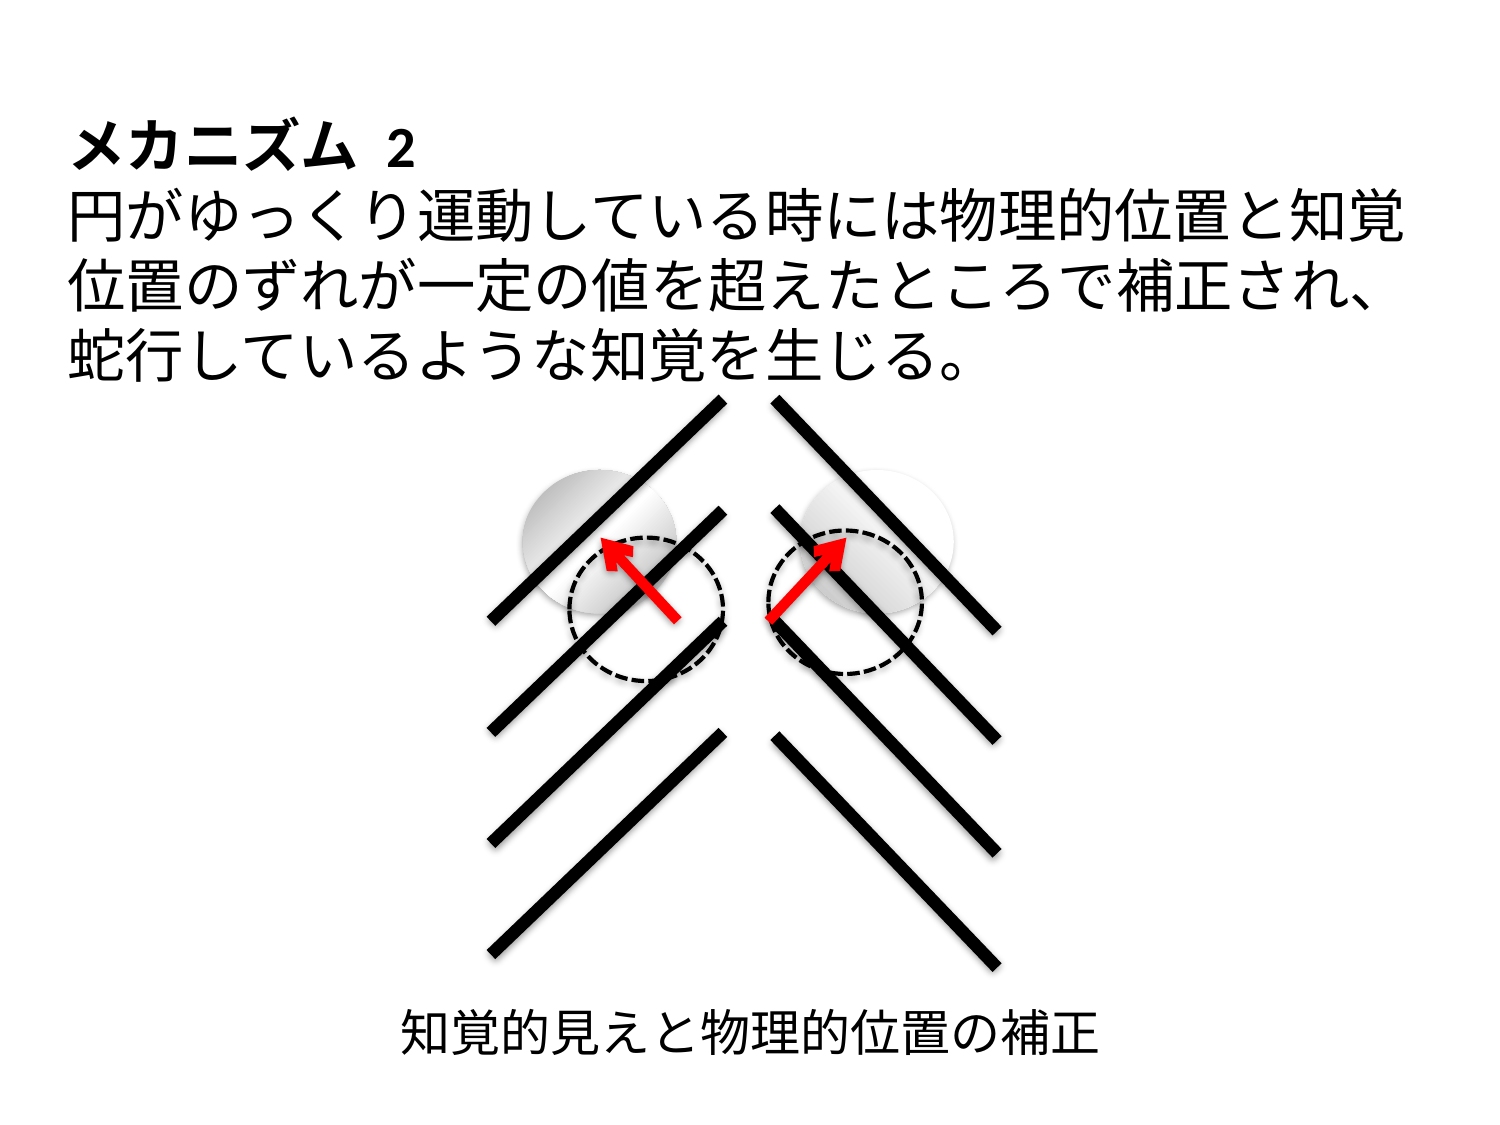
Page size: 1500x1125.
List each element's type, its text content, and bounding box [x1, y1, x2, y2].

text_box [490, 398, 998, 968]
text_box 知覚的見えと物理的位置の補正 [385, 993, 1116, 1069]
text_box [768, 537, 847, 622]
title メカニズム 2 円がゆっくり運動している時には物理的位置と知覚位置のずれが一定の値を超えたところで補正され、 蛇行しているような知覚を生じる。 [52, 100, 1478, 397]
